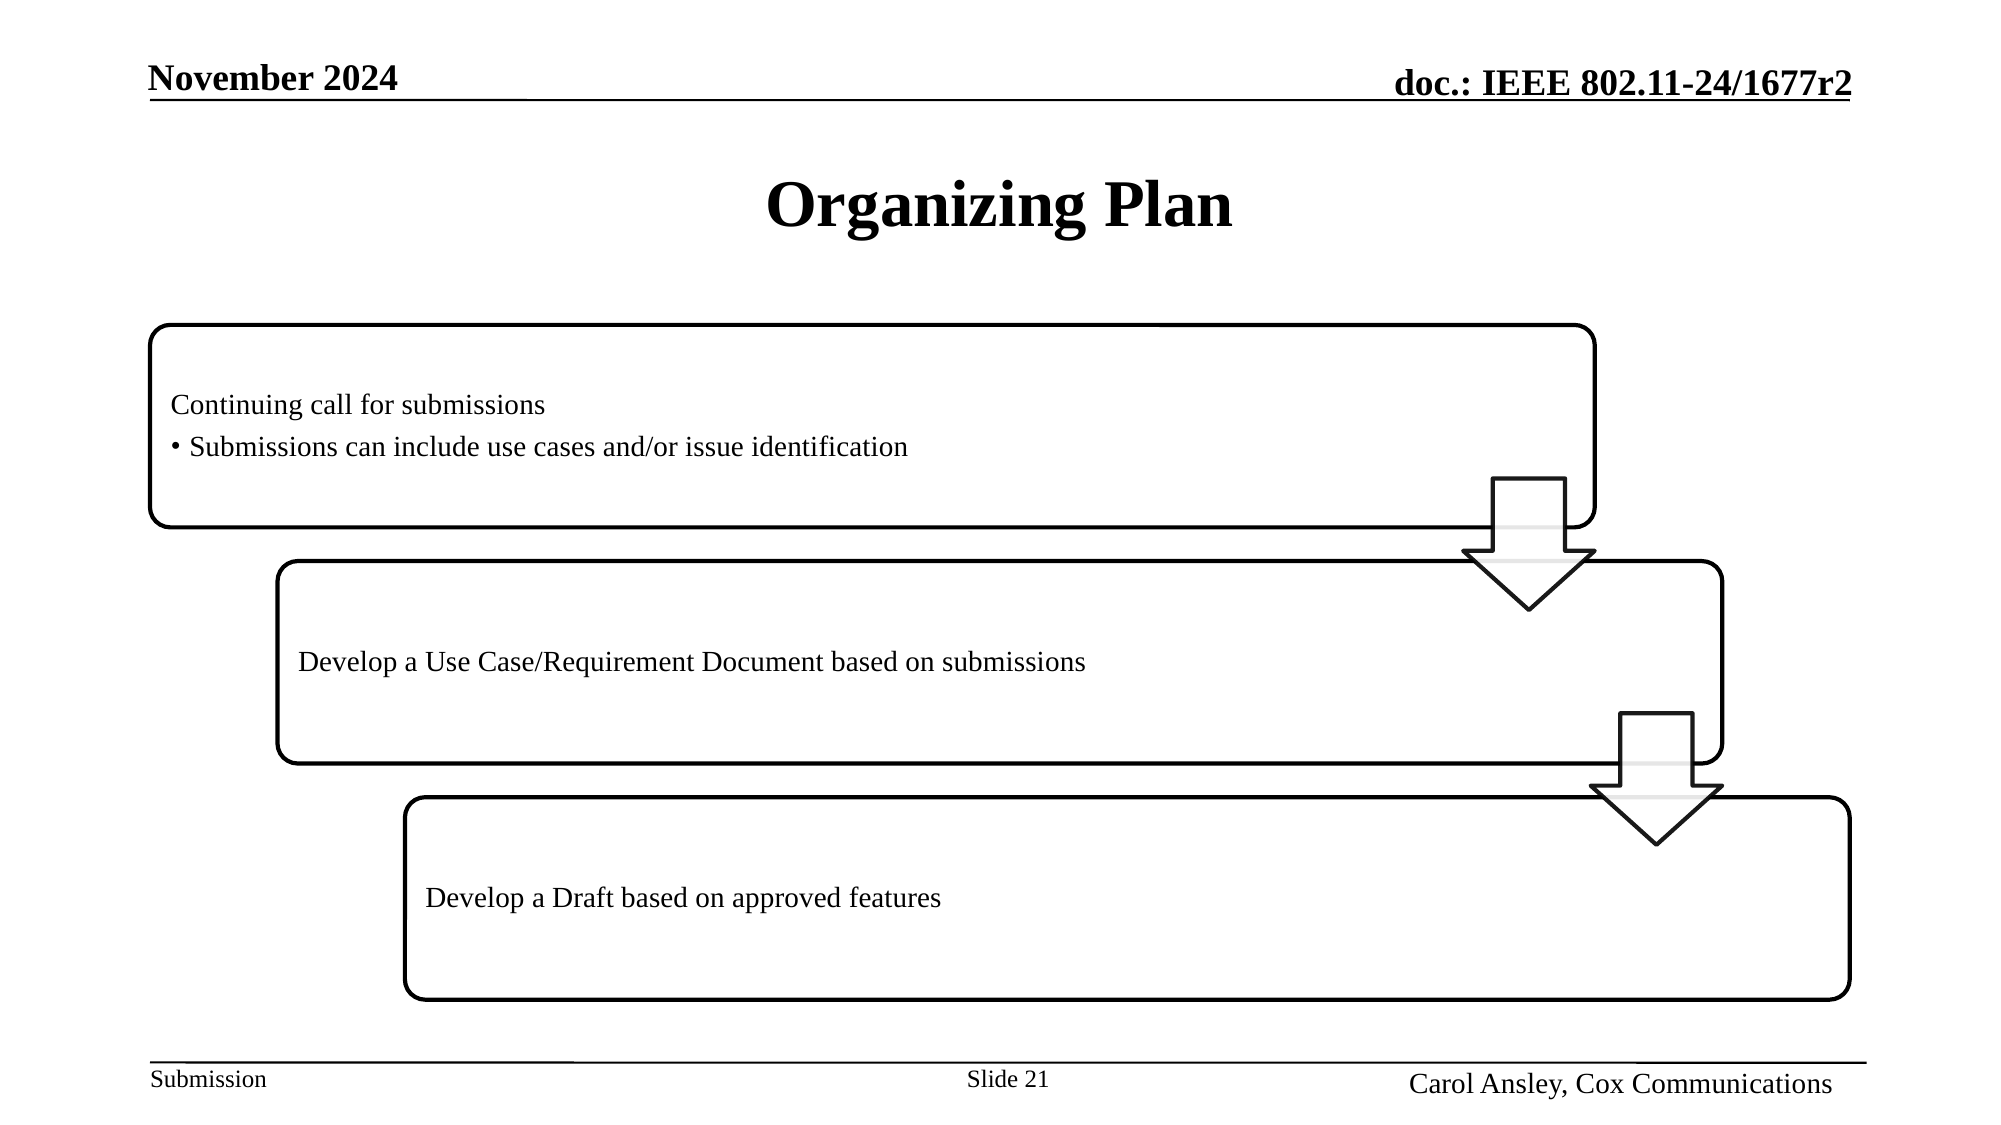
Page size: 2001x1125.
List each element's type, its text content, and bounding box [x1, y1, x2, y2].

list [149, 324, 1850, 1000]
slide_number Slide 21 [950, 1061, 1067, 1123]
title Organizing Plan [149, 112, 1850, 288]
